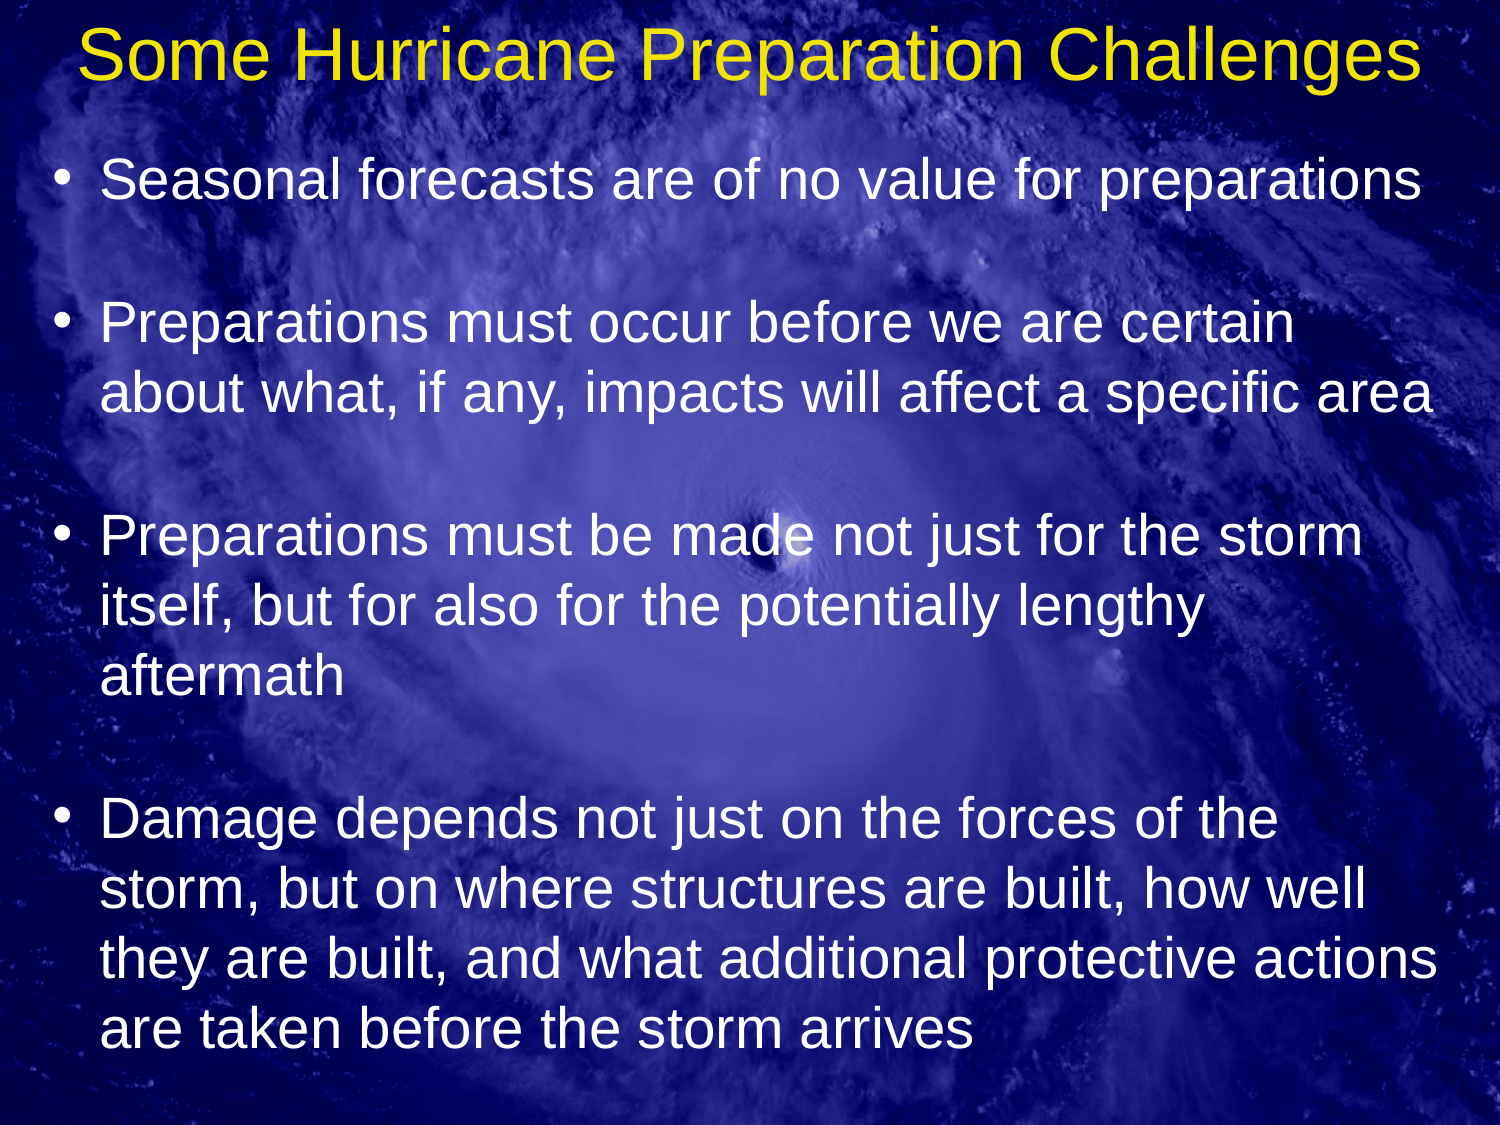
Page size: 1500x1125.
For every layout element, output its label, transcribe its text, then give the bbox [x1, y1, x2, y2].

text_box Seasonal forecasts are of no value for preparations Preparations must occur before we are certain about what, if any, impacts will affect a specific area Preparations must be made not just for the storm itself, but for also for the potentially lengthy aftermath Damage depends not just on the forces of the storm, but on where structures are built, how well they are built, and what additional protective actions are taken before the storm arrives [0, 62, 1463, 825]
title Some Hurricane Preparation Challenges [0, 0, 1500, 113]
picture [0, 113, 1500, 1125]
